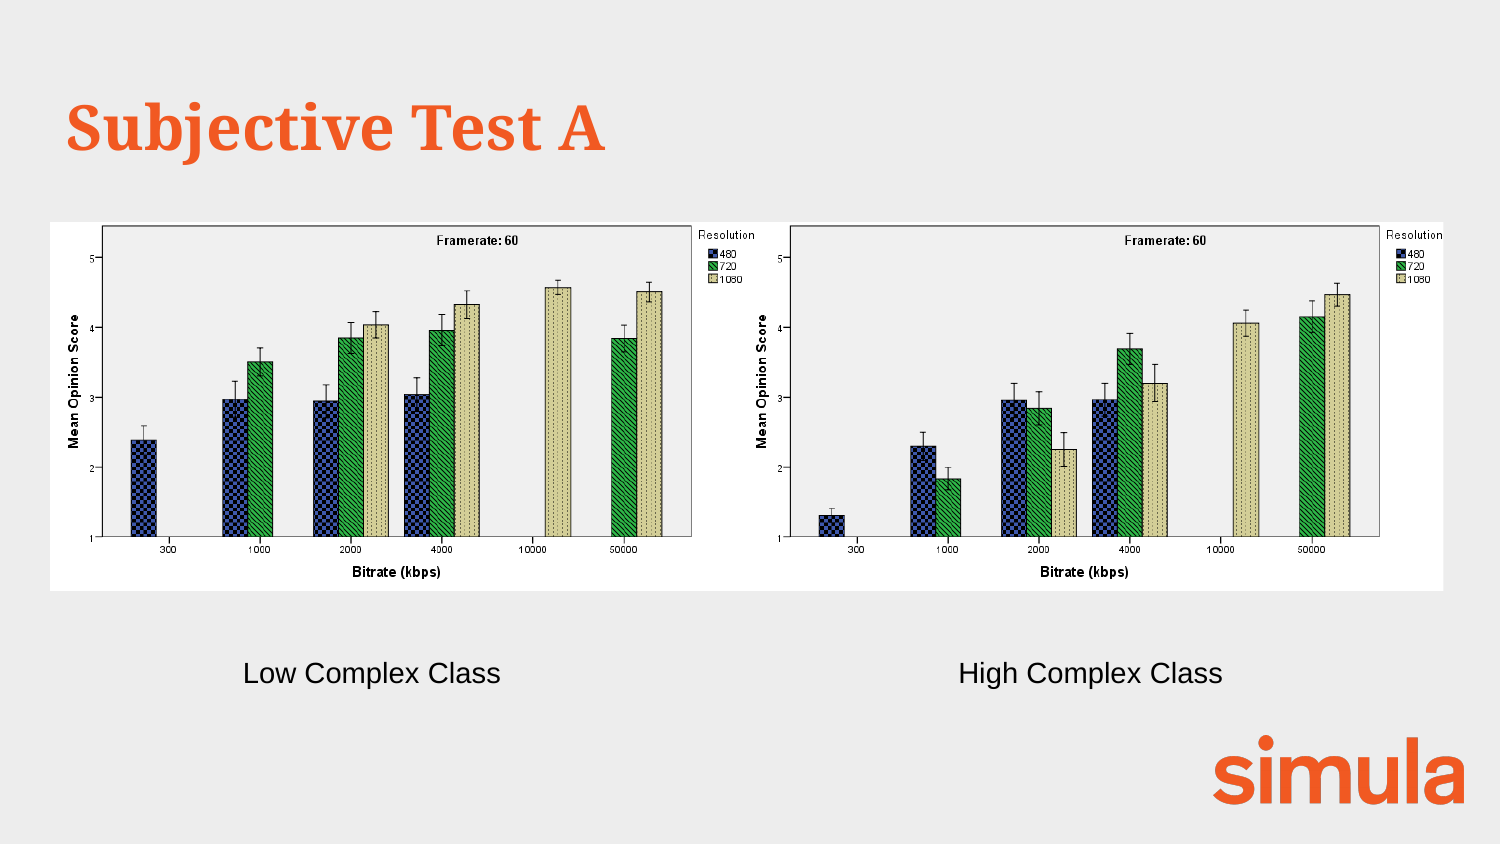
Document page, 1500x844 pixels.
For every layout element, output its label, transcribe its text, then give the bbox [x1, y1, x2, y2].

picture [49, 222, 1444, 591]
picture [1213, 735, 1464, 805]
title Subjective Test A [51, 72, 1449, 167]
text_box Low Complex Class [228, 646, 517, 697]
text_box High Complex Class [943, 646, 1239, 697]
